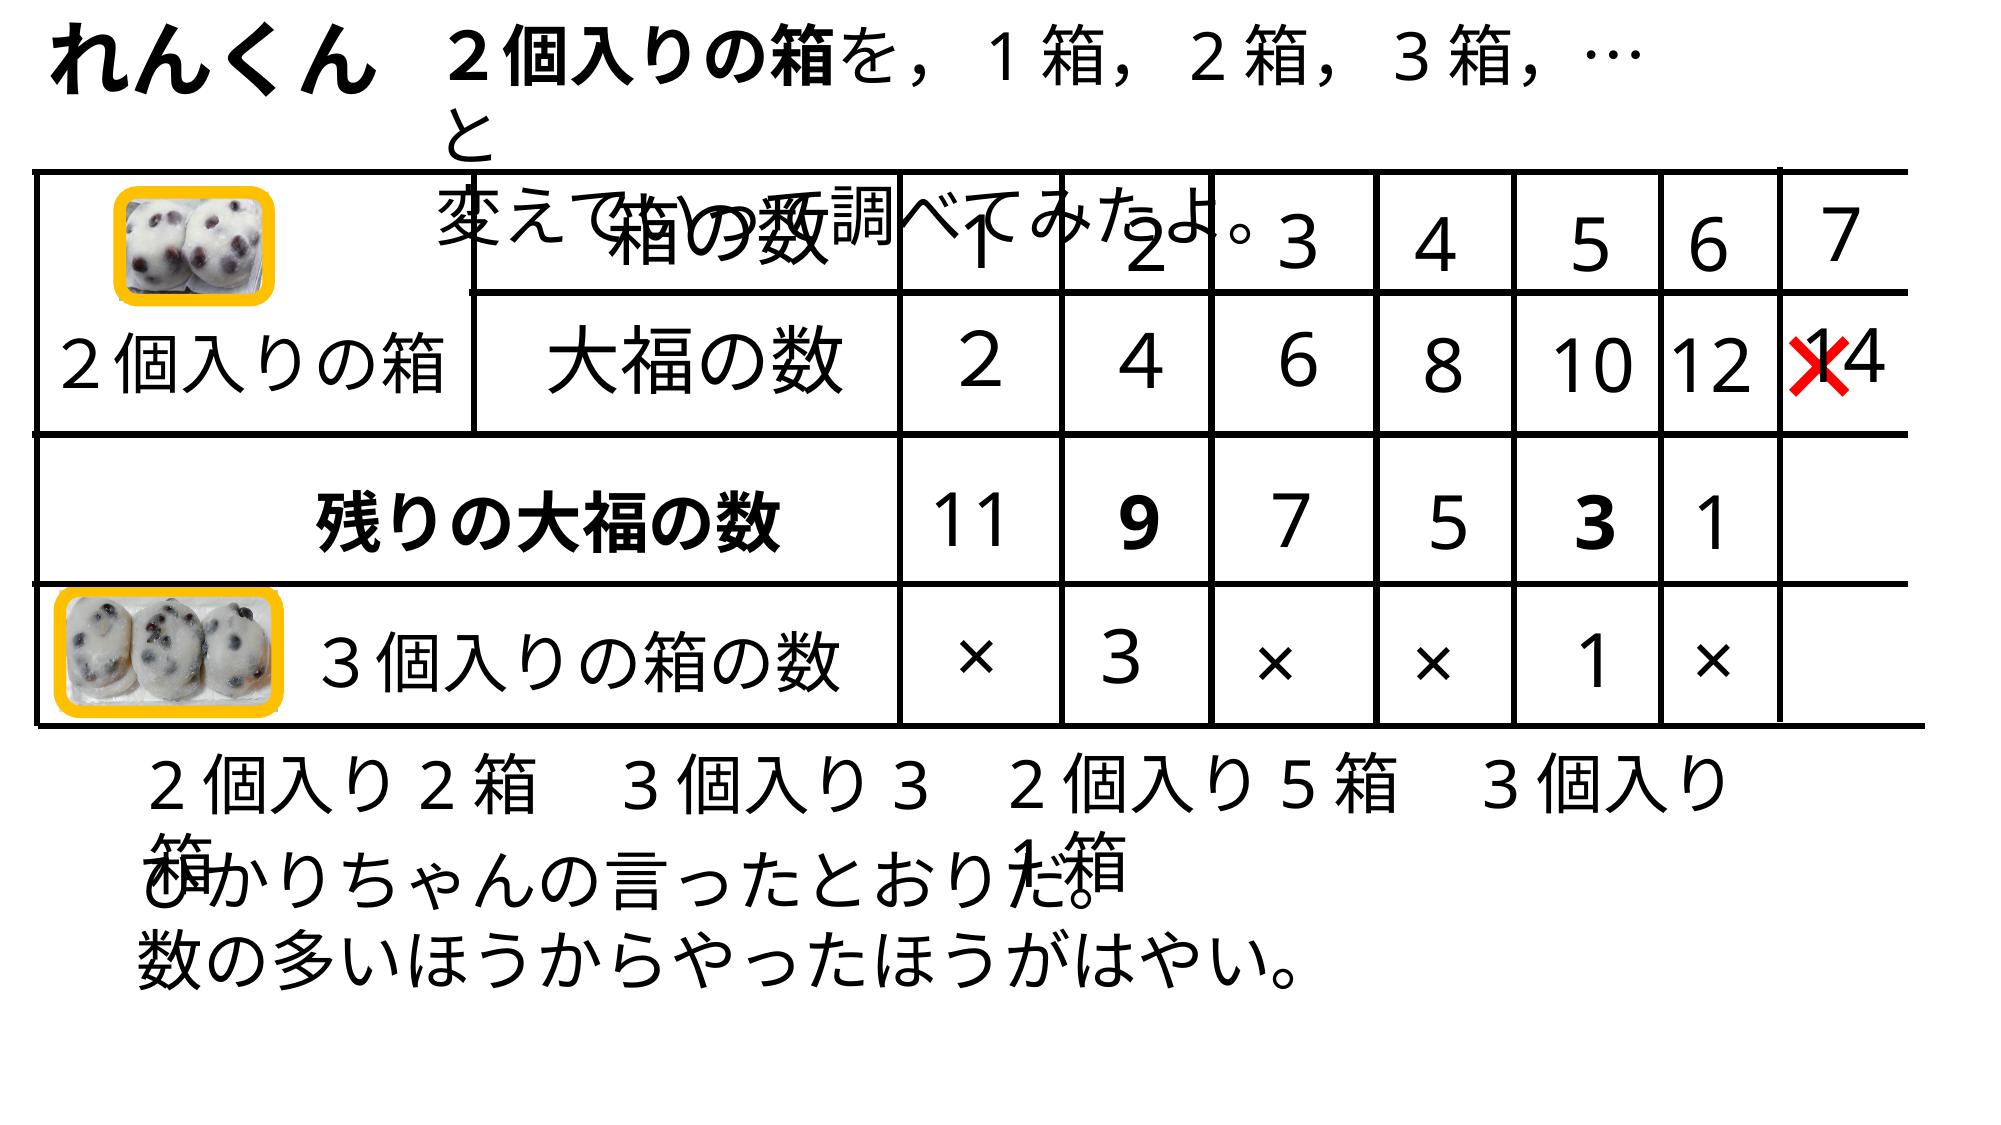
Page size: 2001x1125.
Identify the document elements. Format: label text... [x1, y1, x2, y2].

text_box ひかりちゃんの言ったとおりだ。 数の多いほうからやったほうがはやい。 [121, 831, 1572, 1006]
text_box 2個入り5箱 3個入り1箱 [993, 733, 1803, 909]
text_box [32, 166, 1925, 728]
text_box 2個入り2箱 3個入り3箱 [133, 735, 991, 831]
text_box ２個入りの箱を，1箱，2箱，3箱，…と 変えていって調べてみたよ。 [421, 6, 1703, 166]
text_box れんくん [32, 0, 451, 115]
